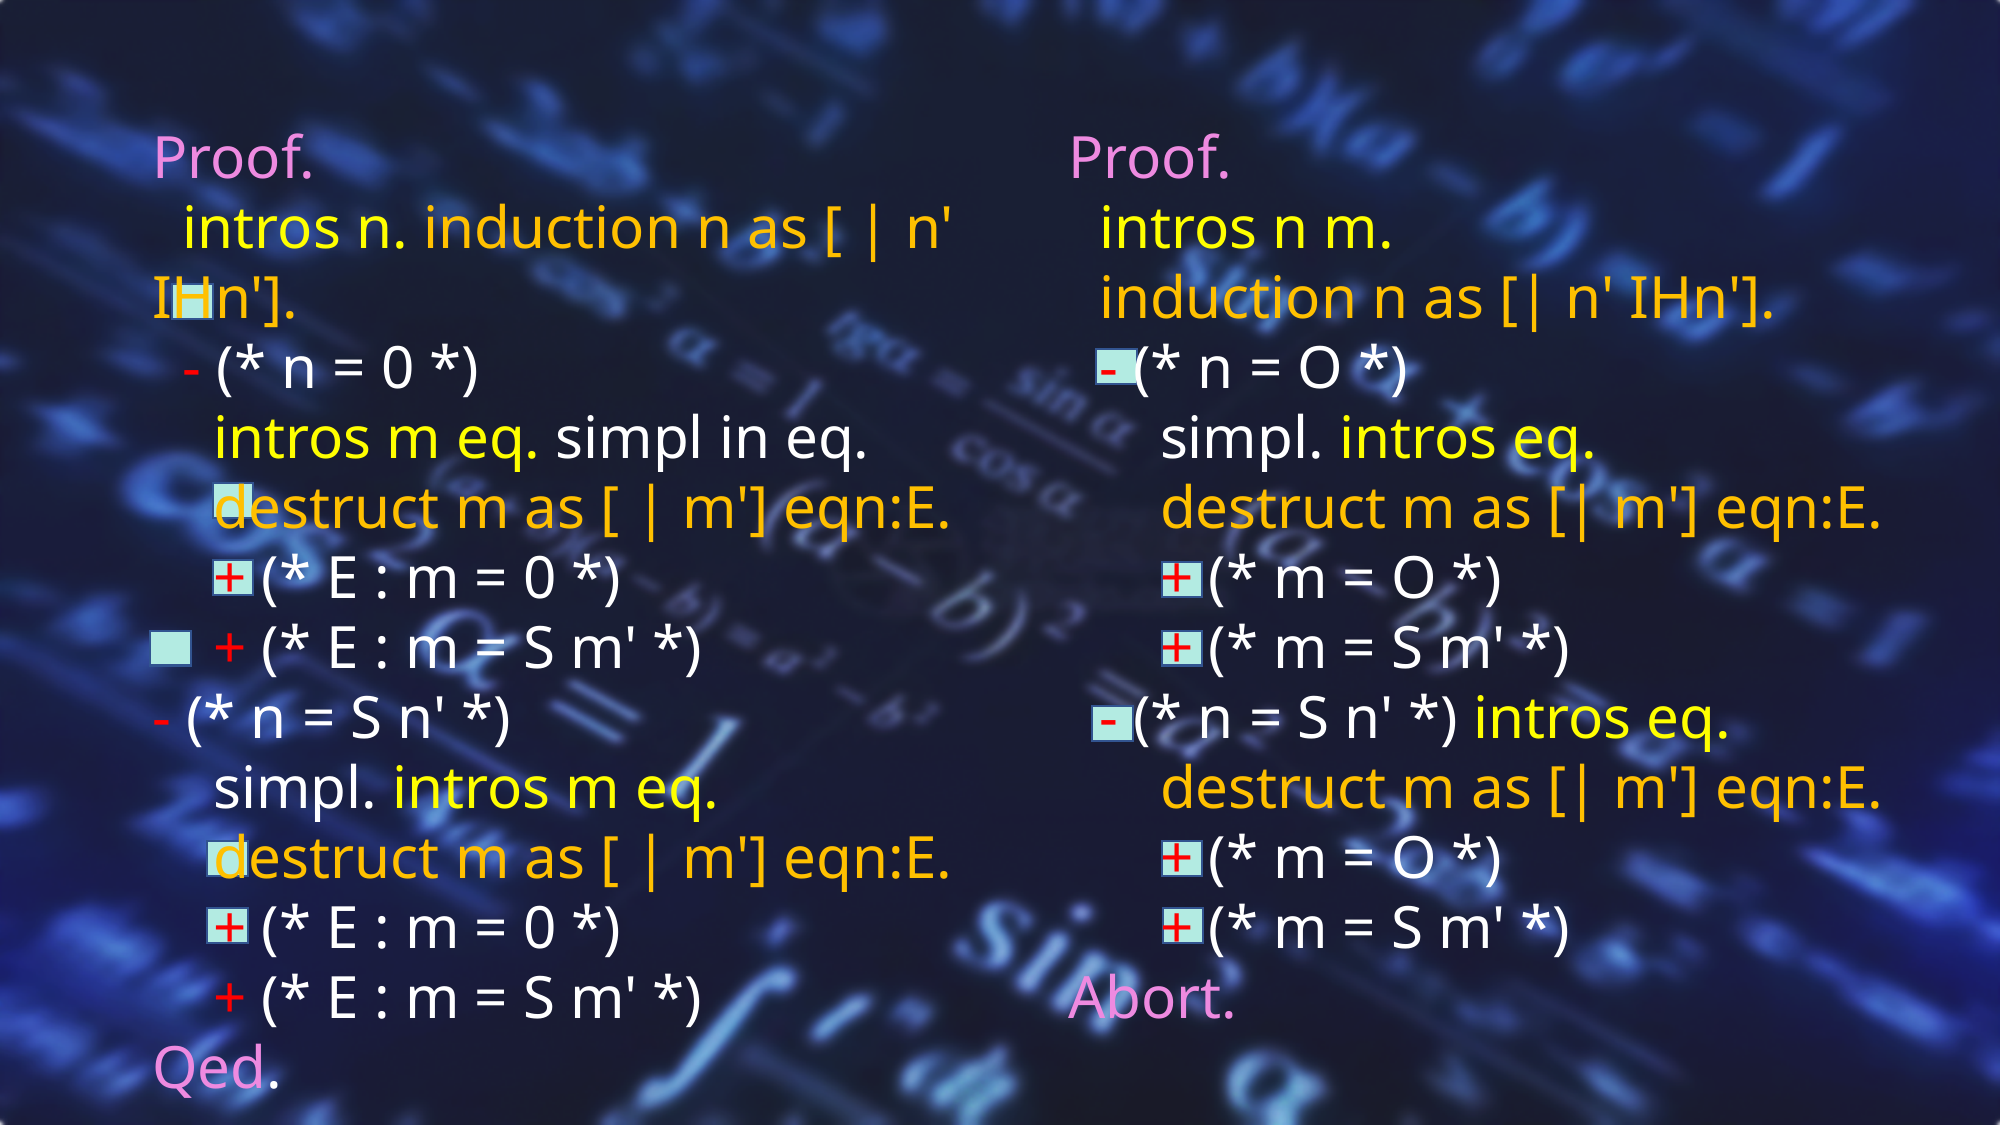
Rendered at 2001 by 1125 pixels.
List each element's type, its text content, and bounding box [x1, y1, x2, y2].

text_box Proof. intros n. induction n as [ | n' IHn']. - (* n = 0 *) intros m eq. simpl in eq. destruct m as [ | m'] eqn:E. + (* E : m = 0 *) + (* E : m = S m' *) - (* n = S n' *) simpl. intros m eq. destruct m as [ | m'] eqn:E. + (* E : m = 0 *) + (* E : m = S m' *) Qed. [137, 112, 1033, 1108]
text_box Proof. intros n m. induction n as [| n' IHn']. - (* n = O *) simpl. intros eq. destruct m as [| m'] eqn:E. + (* m = O *) + (* m = S m' *) - (* n = S n' *) intros eq. destruct m as [| m'] eqn:E. + (* m = O *) + (* m = S m' *) Abort. [1053, 112, 2000, 1038]
